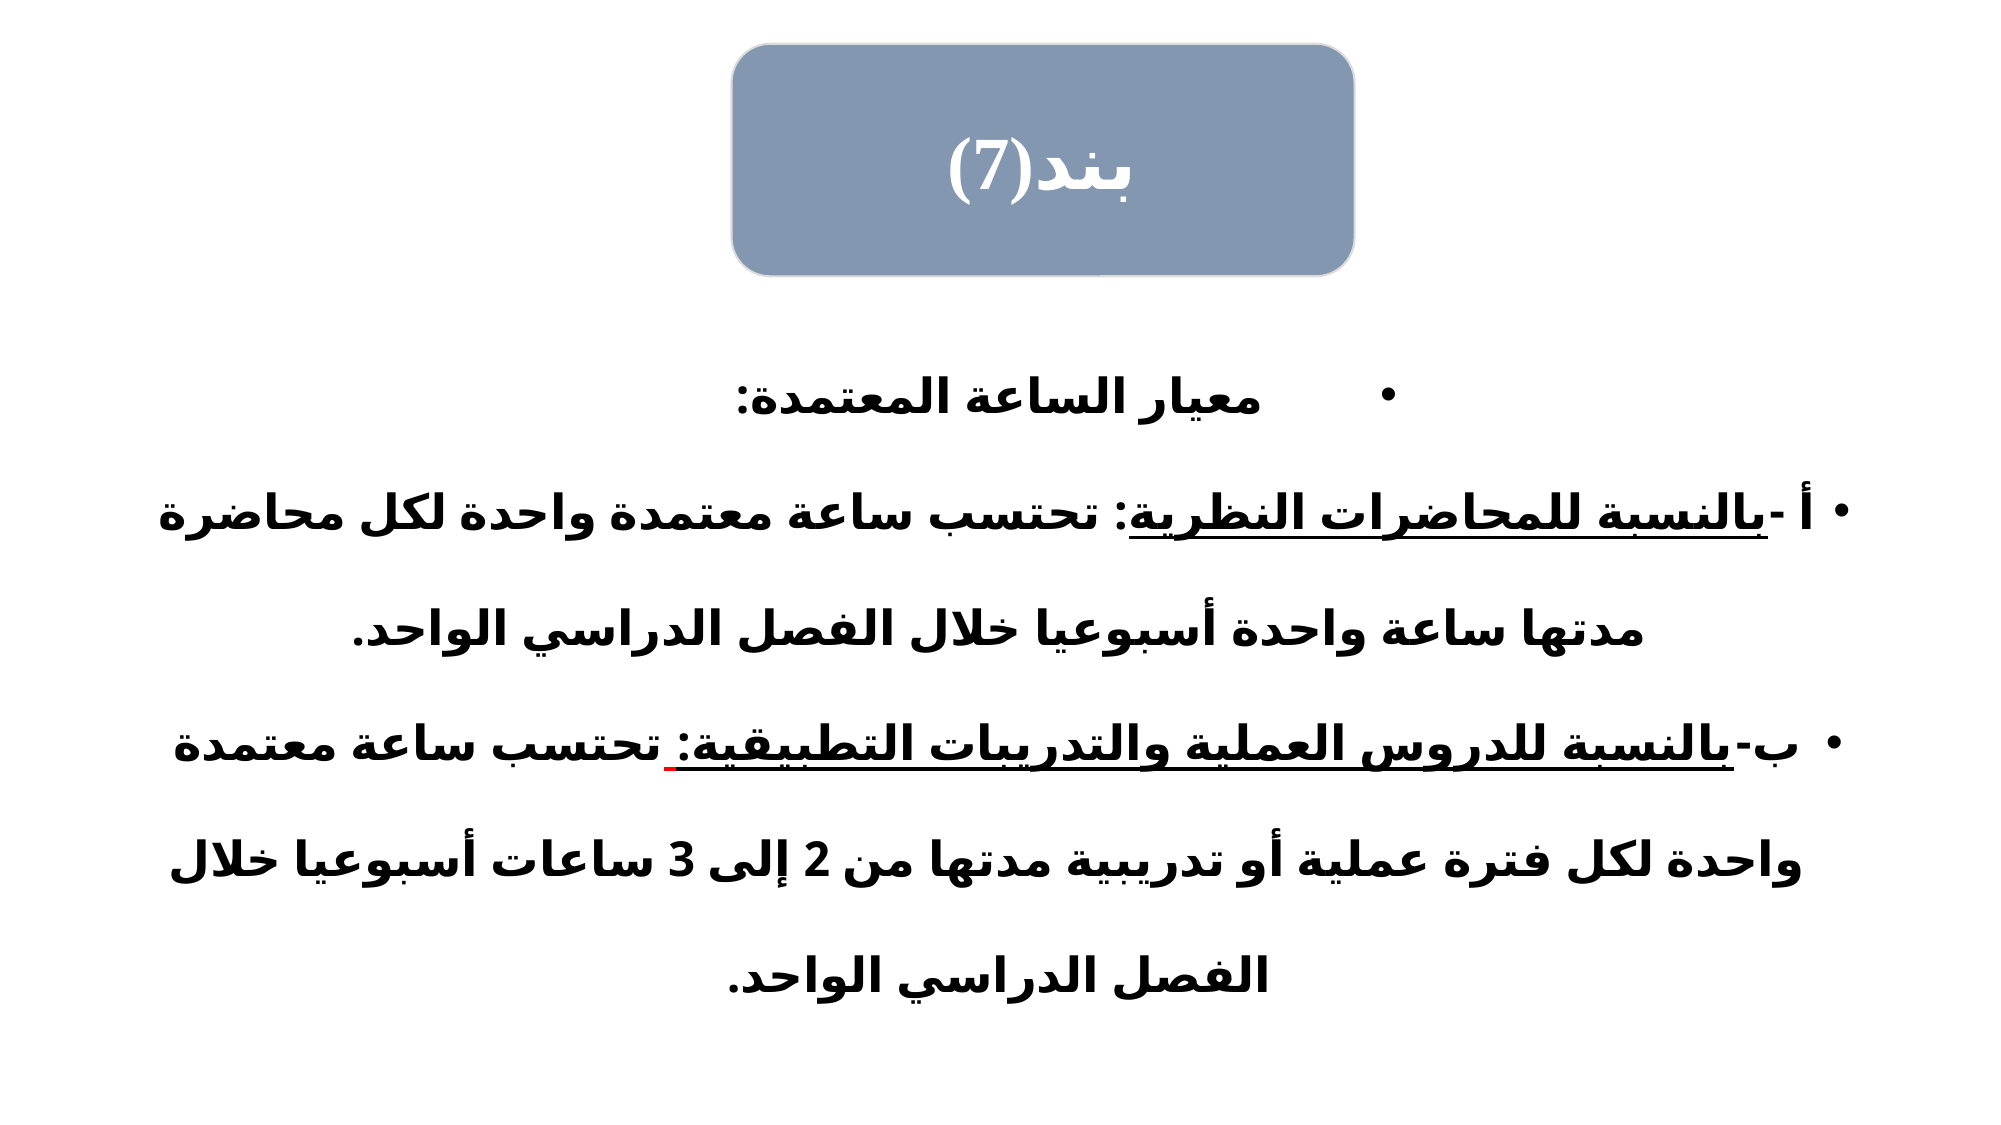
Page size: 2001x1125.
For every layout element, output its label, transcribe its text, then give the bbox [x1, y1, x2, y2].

text_box (7)بند [730, 42, 1356, 278]
list معيار الساعة المعتمدة: أ -بالنسبة للمحاضرات النظرية: تحتسب ساعة معتمدة واحدة لكل محاضرة مدتها ساعة واحدة أسبوعيا خلال الفصل الدراسي الواحد. ب-بالنسبة للدروس العملية والتدريبات التطبيقية: تحتسب ساعة معتمدة واحدة لكل فترة عملية أو تدريبية مدتها من 2 إلى 3 ساعات أسبوعيا خلال الفصل الدراسي الواحد. [137, 299, 1863, 1014]
